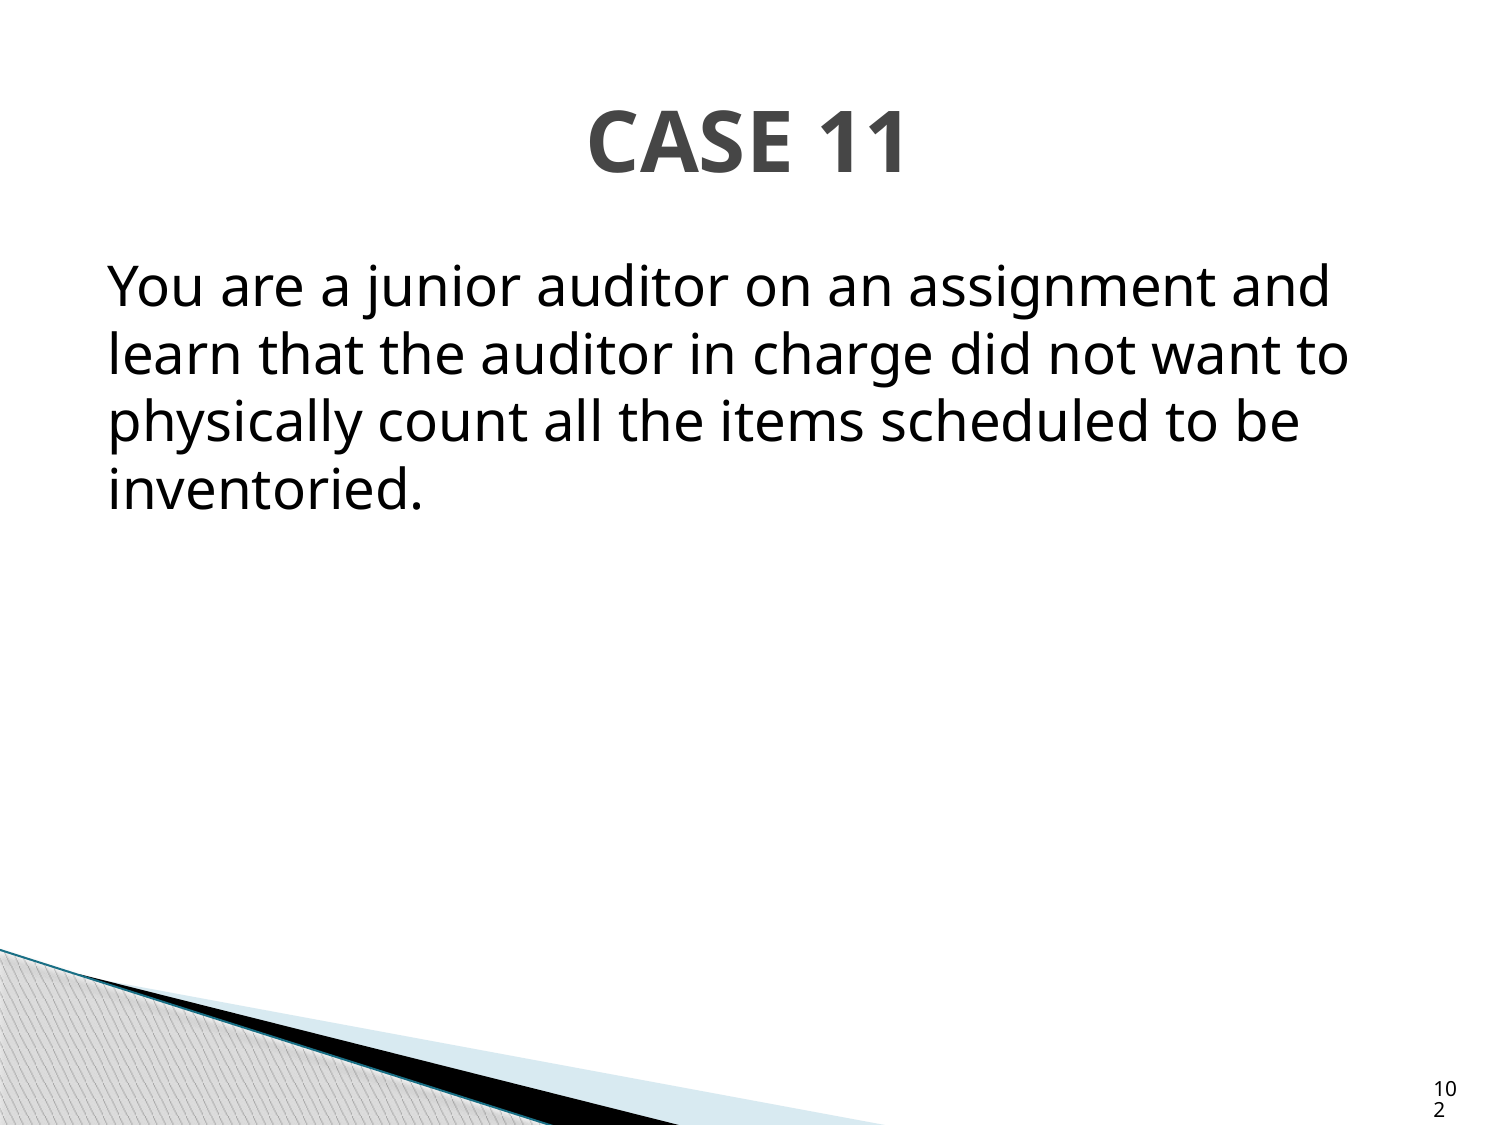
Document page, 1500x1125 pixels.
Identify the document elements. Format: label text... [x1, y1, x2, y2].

list You are a junior auditor on an assignment and learn that the auditor in charge did not want to physically count all the items scheduled to be inventoried. [75, 243, 1425, 986]
title CASE 11 [75, 45, 1425, 233]
slide_number 102 [1418, 1051, 1479, 1112]
